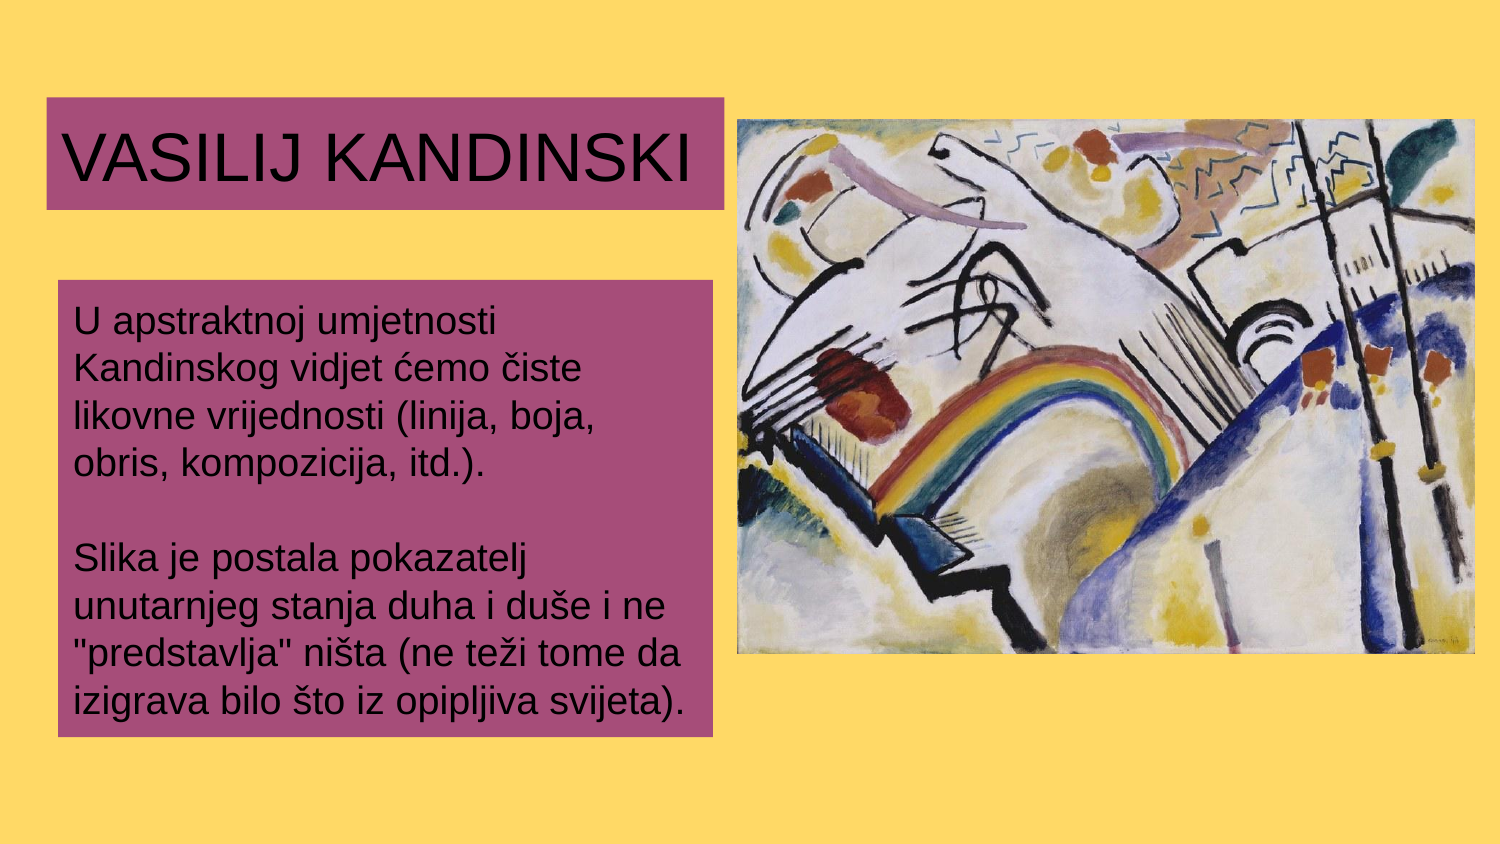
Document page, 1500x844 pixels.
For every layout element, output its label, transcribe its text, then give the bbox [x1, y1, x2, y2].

picture [737, 119, 1476, 654]
text_box U apstraktnoj umjetnosti Kandinskog vidjet ćemo čiste likovne vrijednosti (linija, boja, obris, kompozicija, itd.). Slika je postala pokazatelj unutarnjeg stanja duha i duše i ne "predstavlja" ništa (ne teži tome da izigrava bilo što iz opipljiva svijeta). [58, 279, 713, 738]
text_box VASILIJ KANDINSKI [46, 97, 725, 210]
